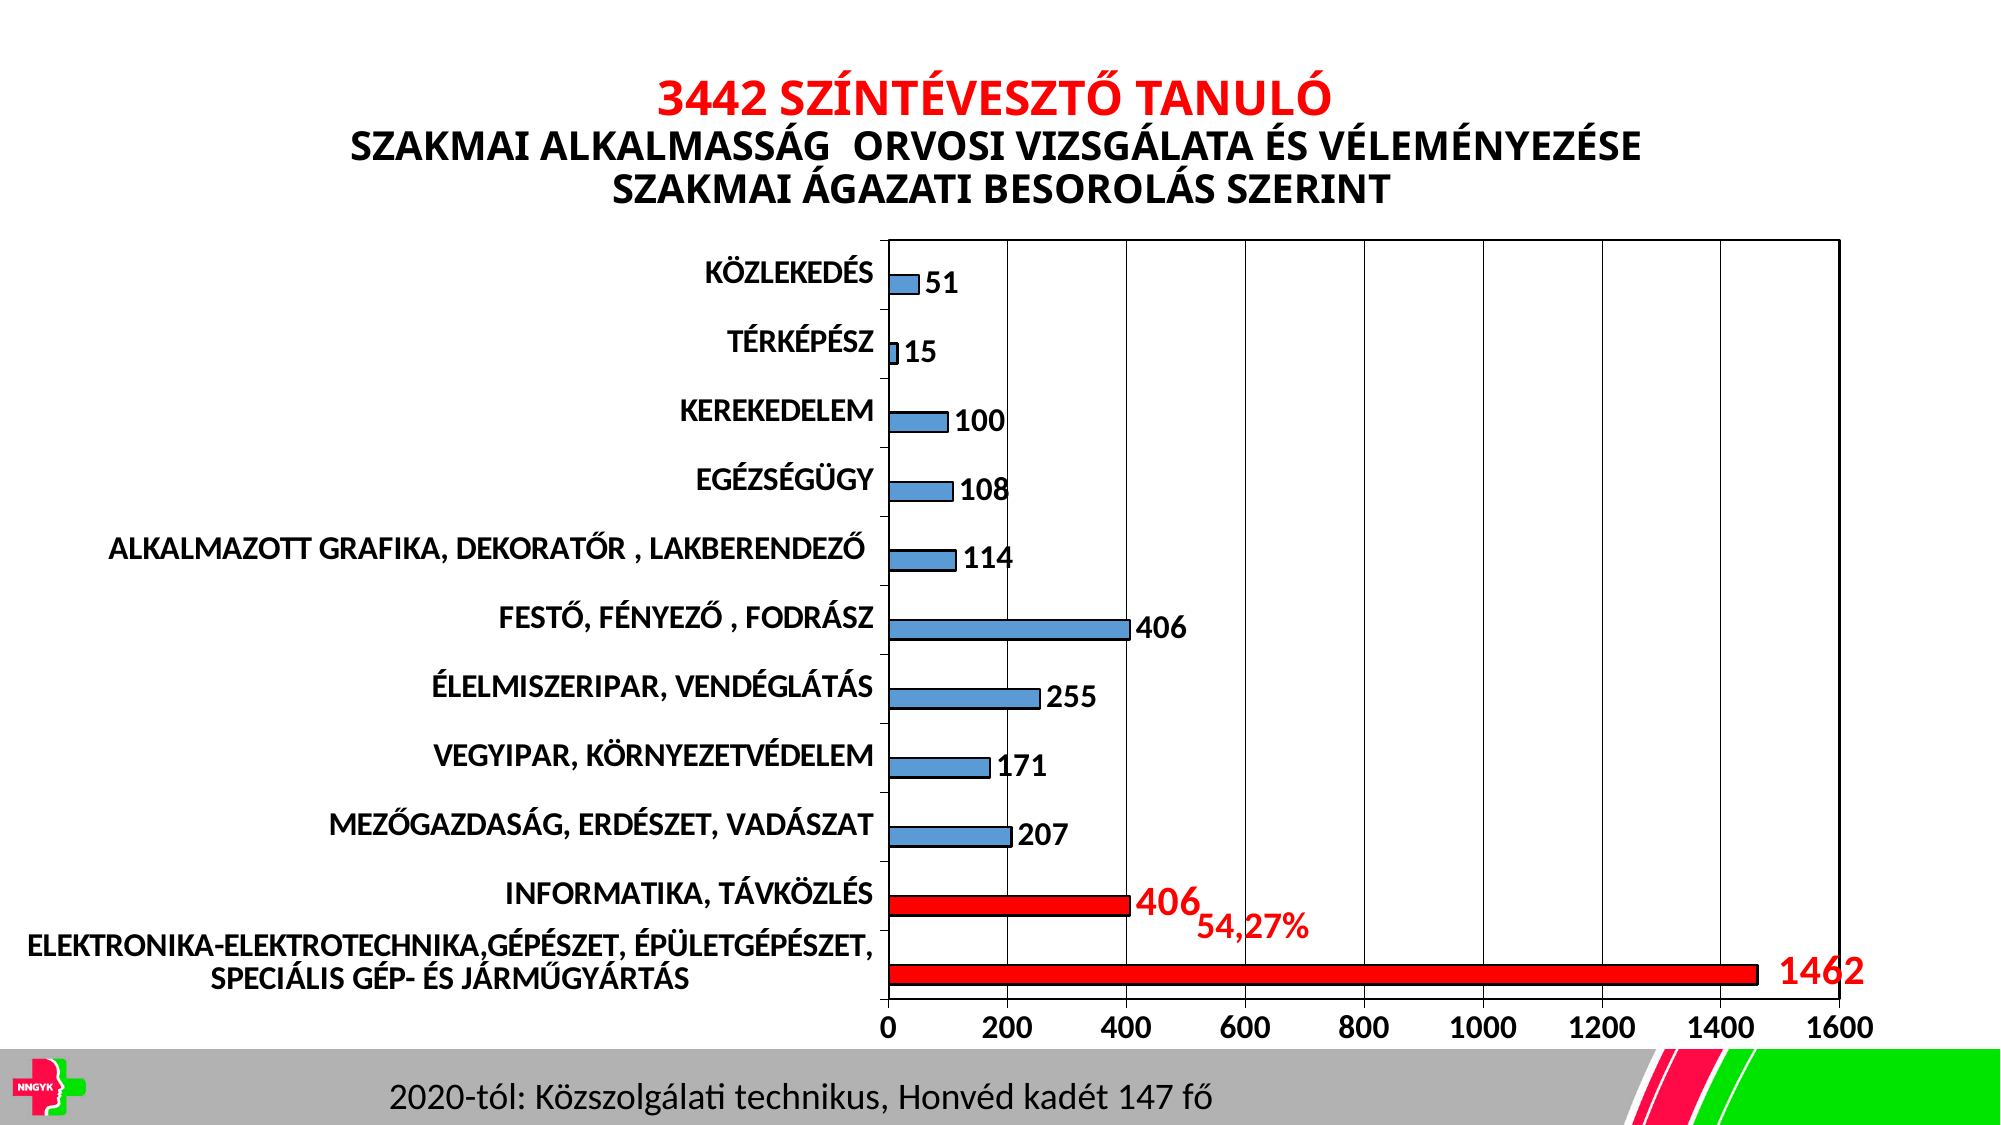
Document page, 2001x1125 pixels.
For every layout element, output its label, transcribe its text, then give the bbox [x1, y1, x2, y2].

picture [0, 0, 2001, 1125]
chart [0, 238, 1898, 1125]
title 3442 SZÍNTÉVESZTŐ TANULÓ SZAKMAI ALKALMASSÁG ORVOSI VIZSGÁLATA ÉS VÉLEMÉNYEZÉSE SZAKMAI ÁGAZATI BESOROLÁS SZERINT [102, 66, 1903, 220]
